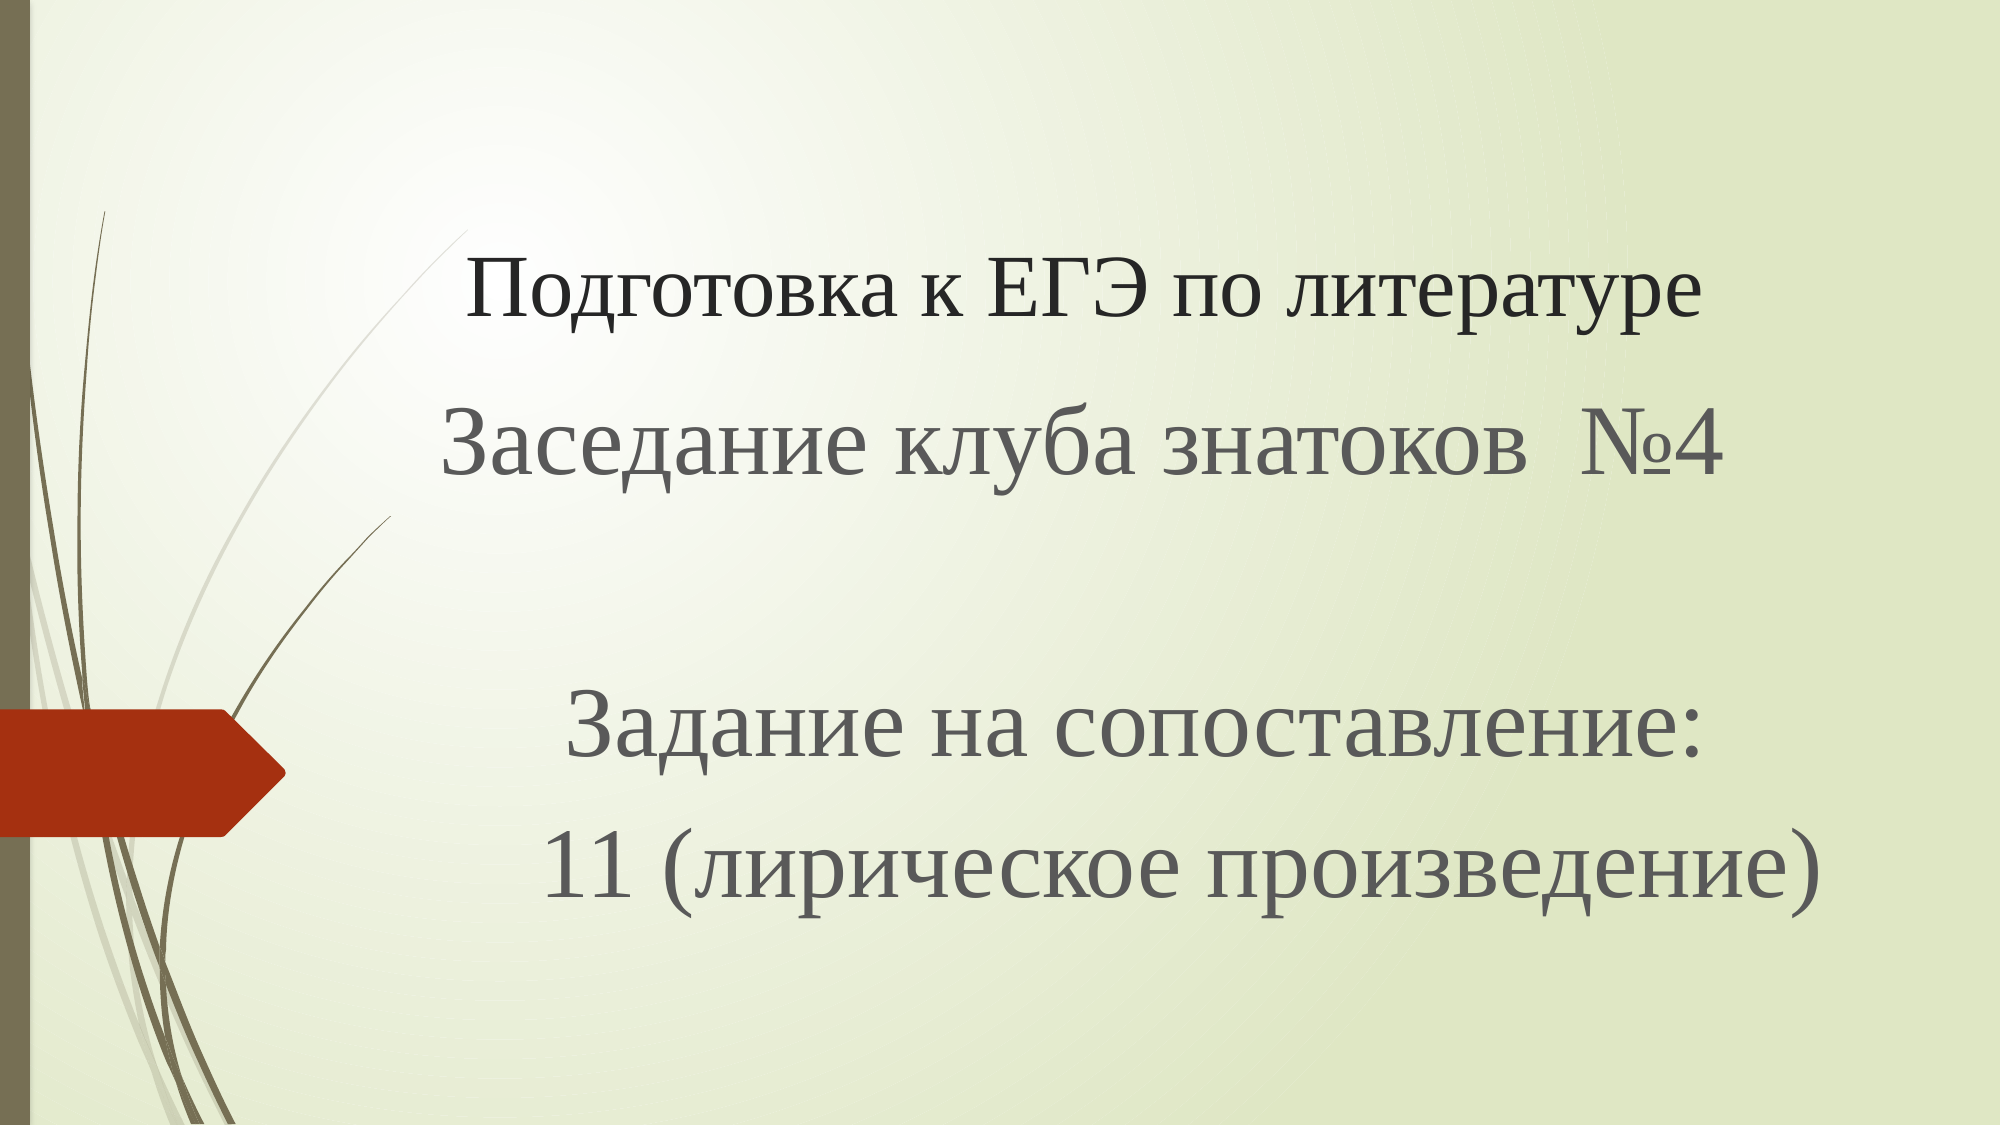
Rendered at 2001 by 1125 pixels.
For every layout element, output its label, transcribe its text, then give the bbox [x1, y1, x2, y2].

title Подготовка к ЕГЭ по литературе [450, 156, 1913, 342]
subtitle Заседание клуба знатоков №4 Задание на сопоставление: 11 (лирическое произведение) [424, 367, 1888, 969]
